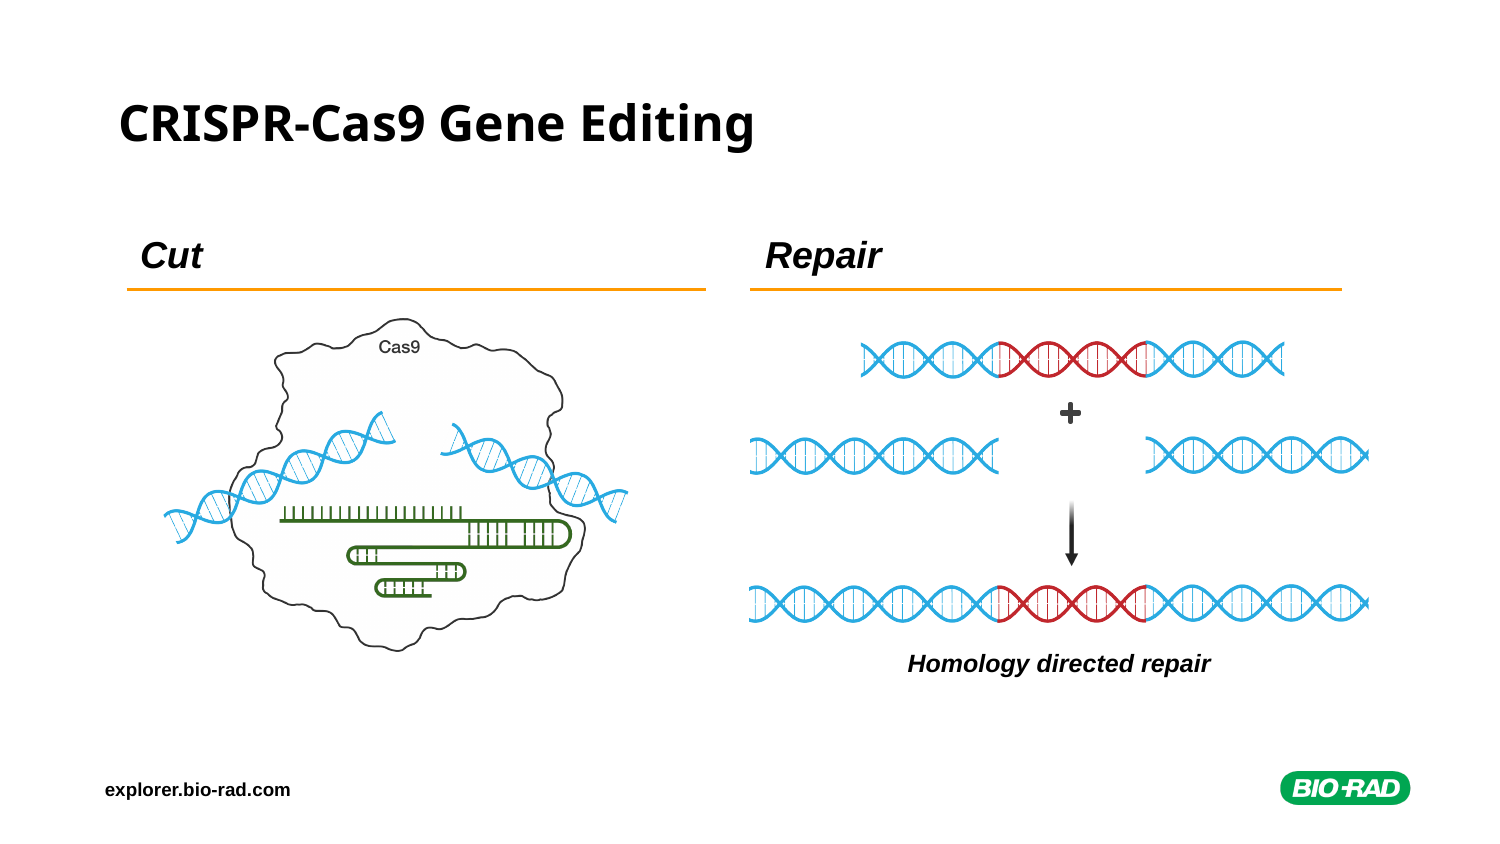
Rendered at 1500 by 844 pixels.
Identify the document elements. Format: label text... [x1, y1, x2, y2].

text_box Repair [749, 218, 1369, 289]
picture [1248, 746, 1442, 831]
text_box [1060, 402, 1081, 424]
picture [749, 437, 999, 475]
title CRISPR-Cas9 Gene Editing [103, 84, 1397, 189]
picture [1028, 490, 1114, 576]
text_box Cut [125, 218, 591, 289]
text_box Homology directed repair [749, 632, 1369, 693]
picture [860, 340, 1285, 379]
picture [1145, 436, 1369, 474]
picture [158, 317, 640, 652]
footer explorer.bio-rad.com [104, 733, 457, 844]
picture [748, 584, 1369, 623]
